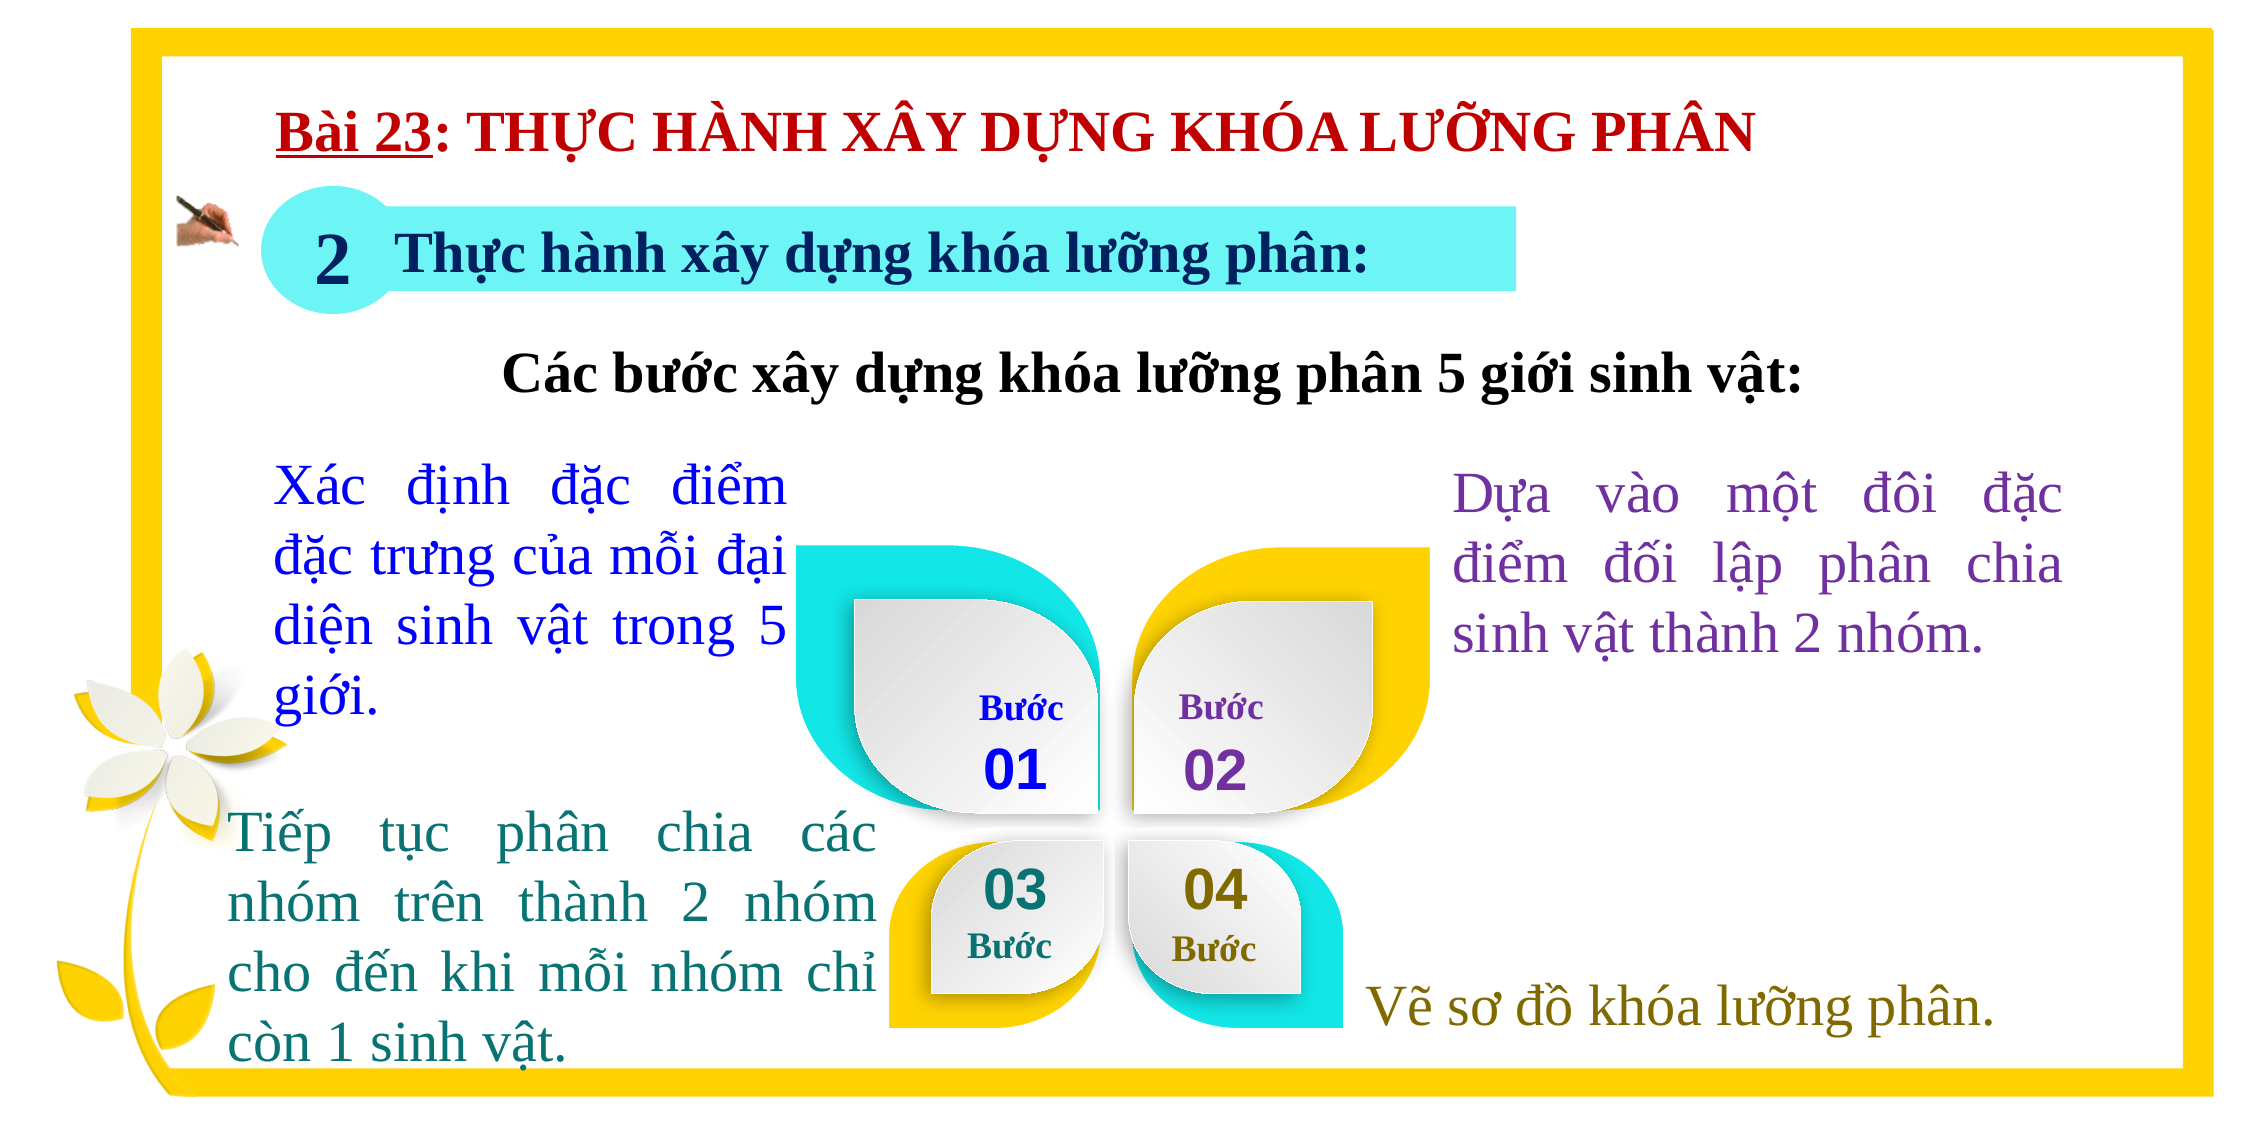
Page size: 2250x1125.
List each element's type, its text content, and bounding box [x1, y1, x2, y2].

picture [172, 175, 249, 250]
text_box Các bước xây dựng khóa lưỡng phân 5 giới sinh vật: [354, 321, 1967, 412]
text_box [881, 834, 1108, 1036]
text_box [261, 185, 406, 314]
text_box Tiếp tục phân chia các nhóm trên thành 2 nhóm cho đến khi mỗi nhóm chỉ còn 1 sinh vật. [213, 786, 893, 1081]
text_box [1124, 540, 1438, 818]
text_box Bài 23: THỰC HÀNH XÂY DỰNG KHÓA LƯỠNG PHÂN [261, 80, 1989, 170]
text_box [788, 538, 1108, 818]
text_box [1124, 834, 1351, 1036]
text_box Xác định đặc điểm đặc trưng của mỗi đại diện sinh vật trong 5 giới. [258, 438, 803, 734]
text_box Vẽ sơ đồ khóa lưỡng phân. [1350, 959, 2103, 1045]
picture [46, 642, 290, 1106]
text_box Dựa vào một đôi đặc điểm đối lập phân chia sinh vật thành 2 nhóm. [1437, 446, 2079, 672]
text_box Thực hành xây dựng khóa lưỡng phân: [406, 206, 1517, 292]
